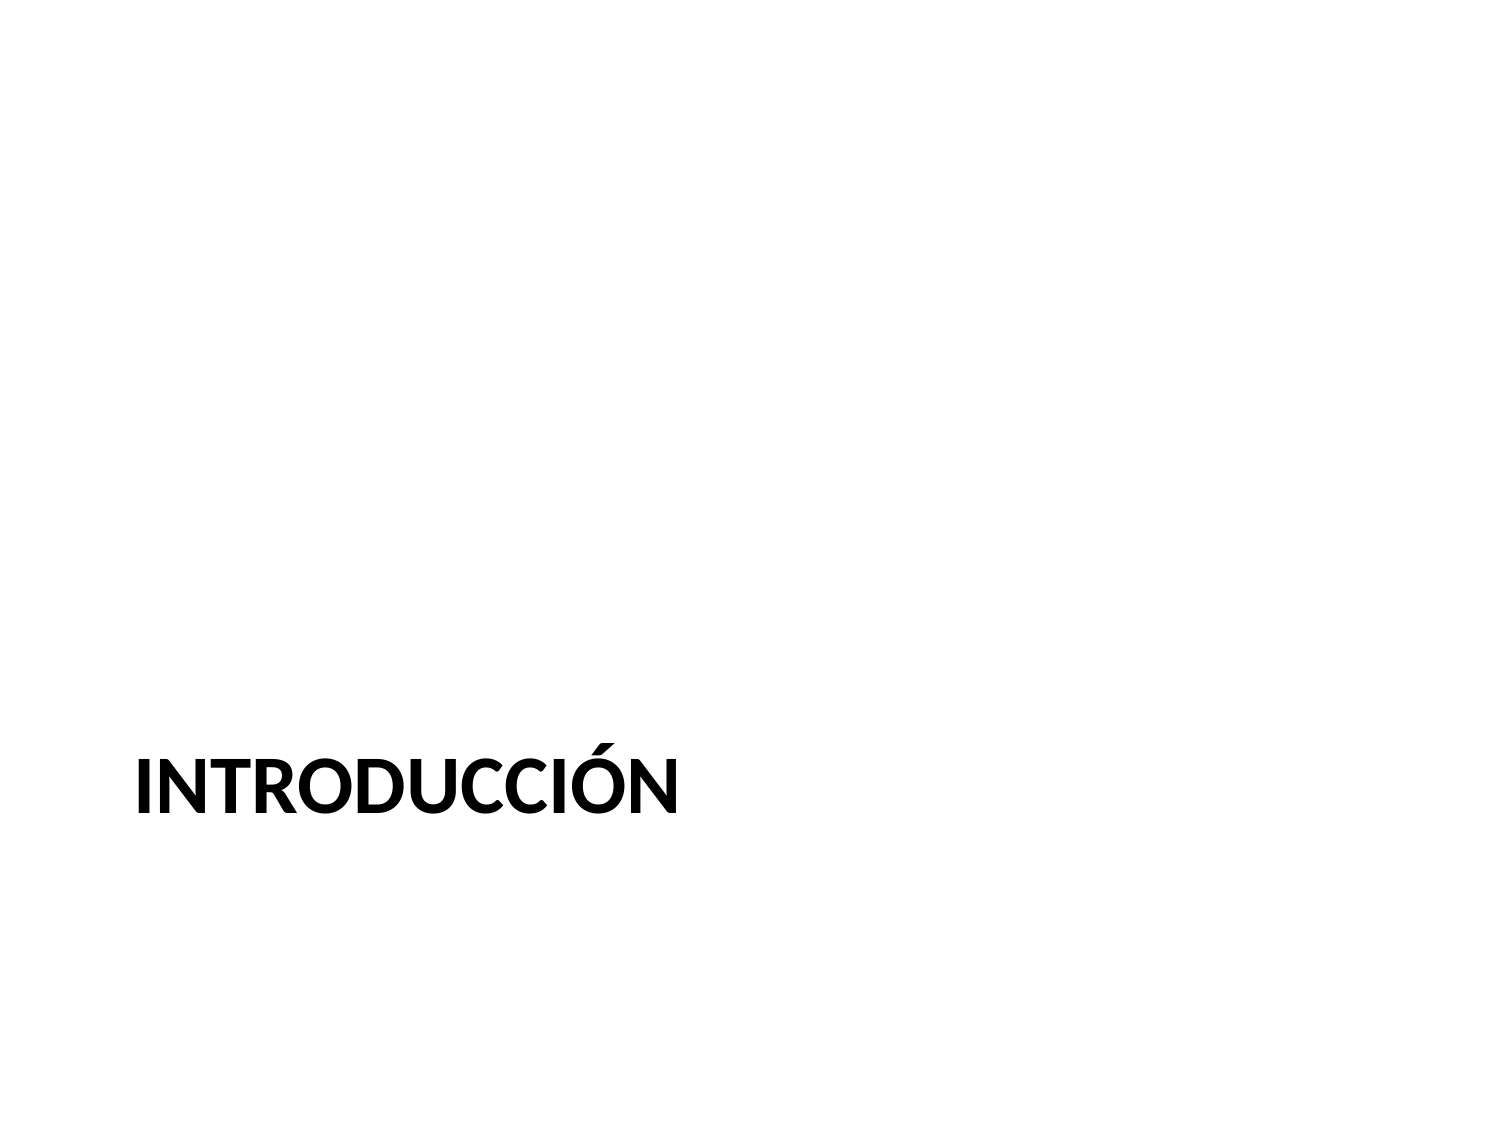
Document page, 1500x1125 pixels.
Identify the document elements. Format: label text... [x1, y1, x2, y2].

title introducción [118, 722, 1394, 947]
